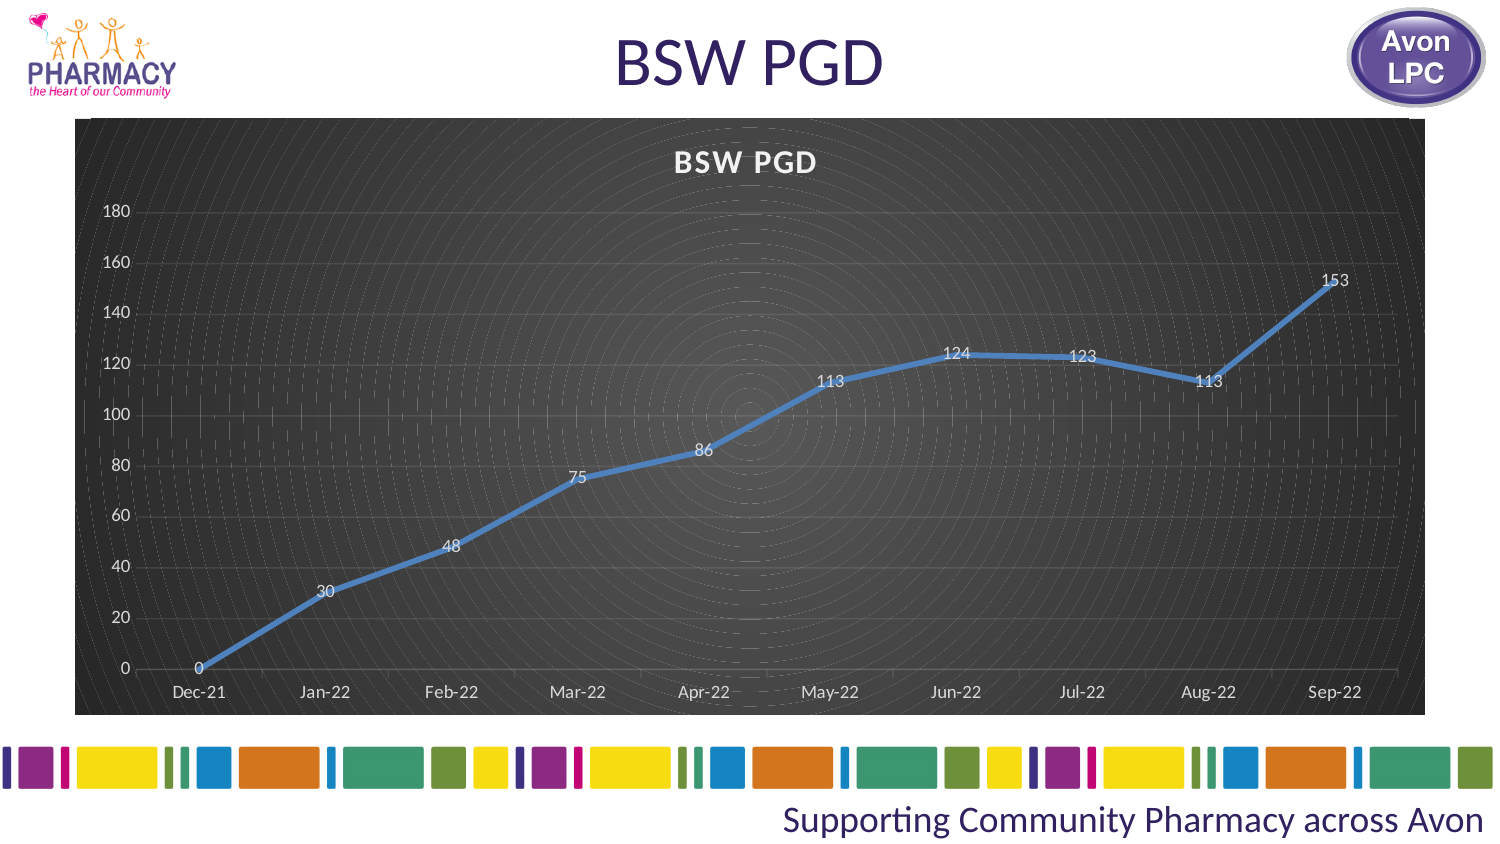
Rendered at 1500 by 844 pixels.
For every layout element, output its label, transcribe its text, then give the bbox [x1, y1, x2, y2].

picture [0, 0, 201, 115]
chart [74, 118, 1426, 716]
title BSW PGD [207, 8, 1293, 107]
picture [0, 746, 1500, 792]
picture [1324, 0, 1500, 122]
